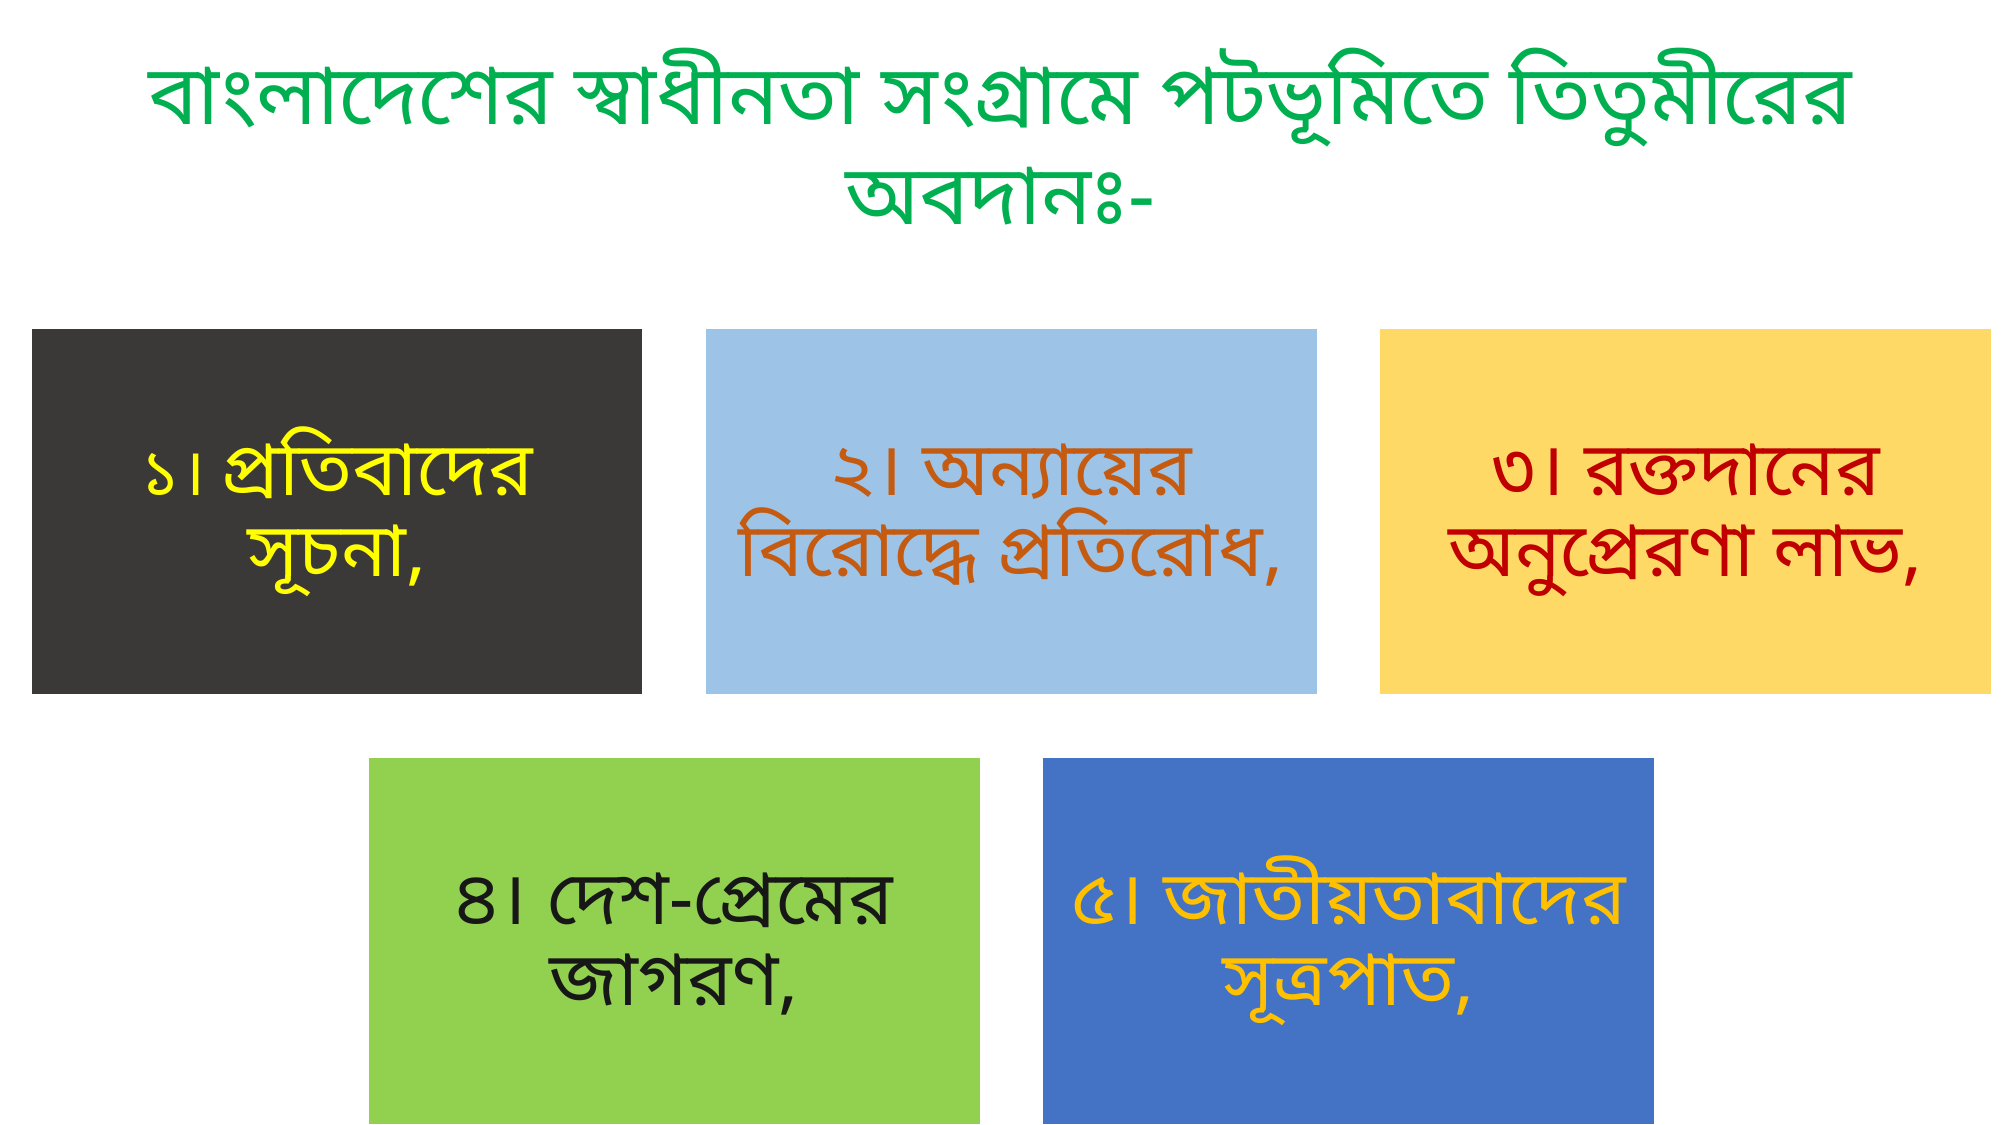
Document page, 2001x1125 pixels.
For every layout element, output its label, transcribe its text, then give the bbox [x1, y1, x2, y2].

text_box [22, 327, 2000, 1125]
text_box বাংলাদেশের স্বাধীনতা সংগ্রামে পটভূমিতে তিতুমীরের অবদানঃ- [22, 34, 1978, 249]
